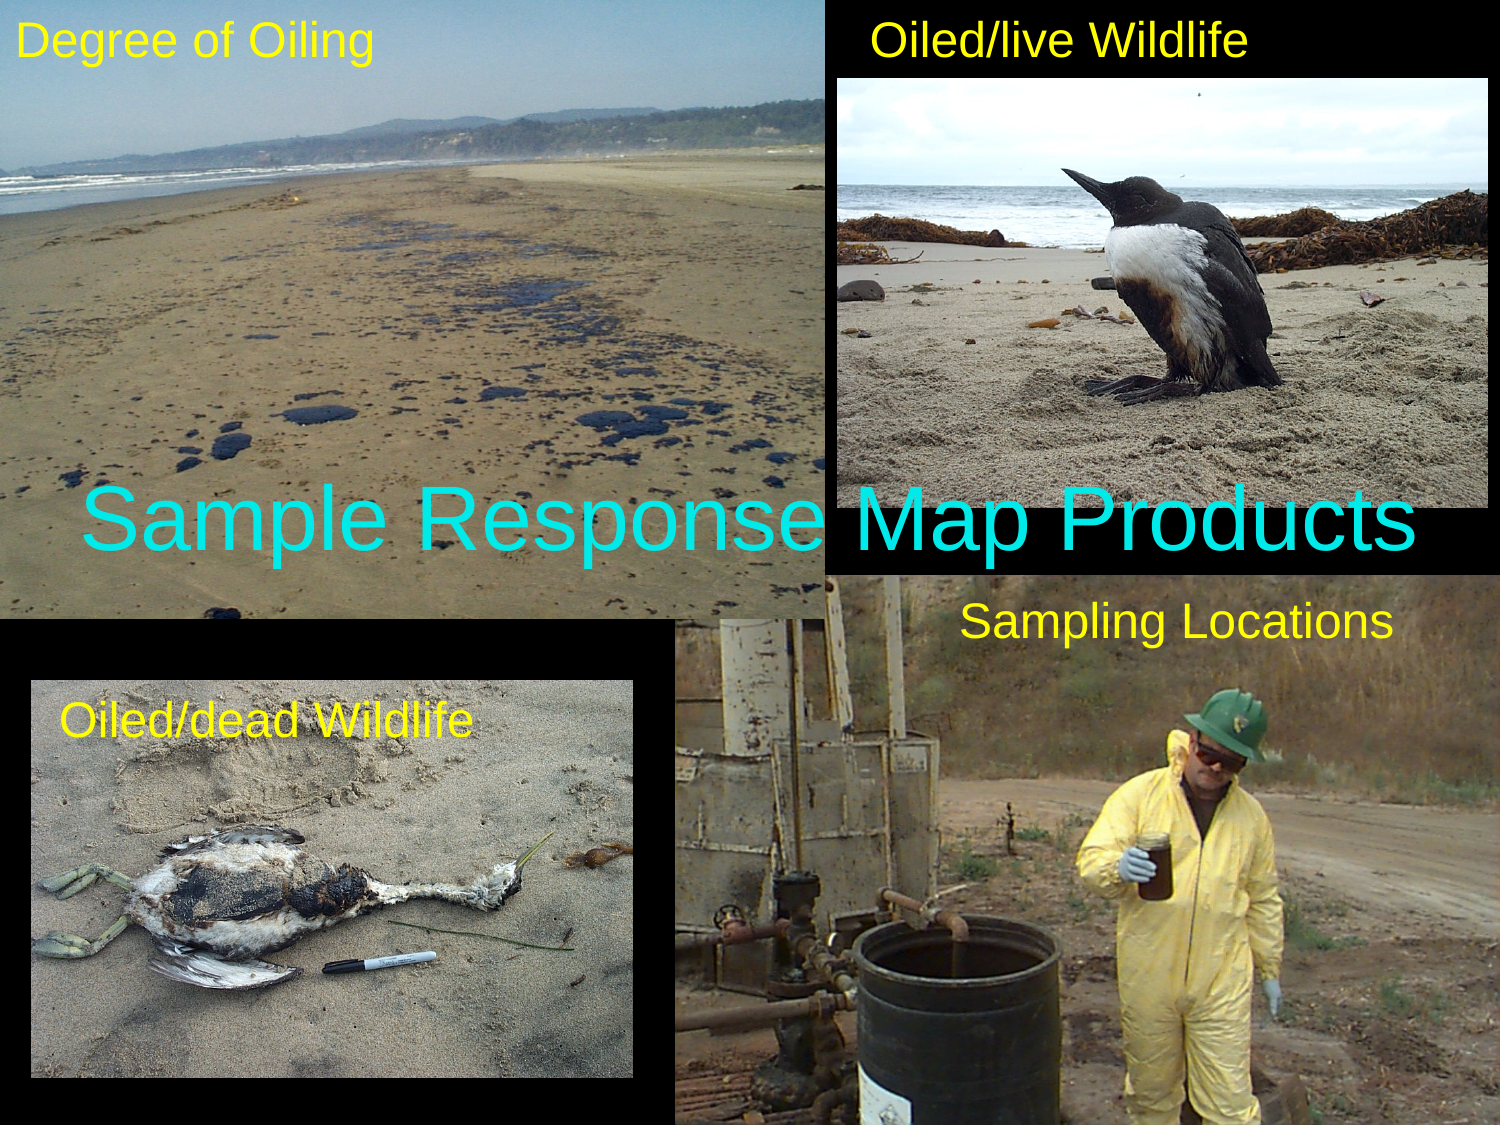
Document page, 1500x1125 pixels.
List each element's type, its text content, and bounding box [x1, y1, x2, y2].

picture [0, 0, 825, 619]
text_box Sample Response Map Products [830, 451, 1500, 574]
picture [837, 77, 1488, 508]
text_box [674, 574, 1500, 1125]
picture [30, 680, 633, 1079]
text_box Oiled/live Wildlife [854, 0, 1265, 75]
